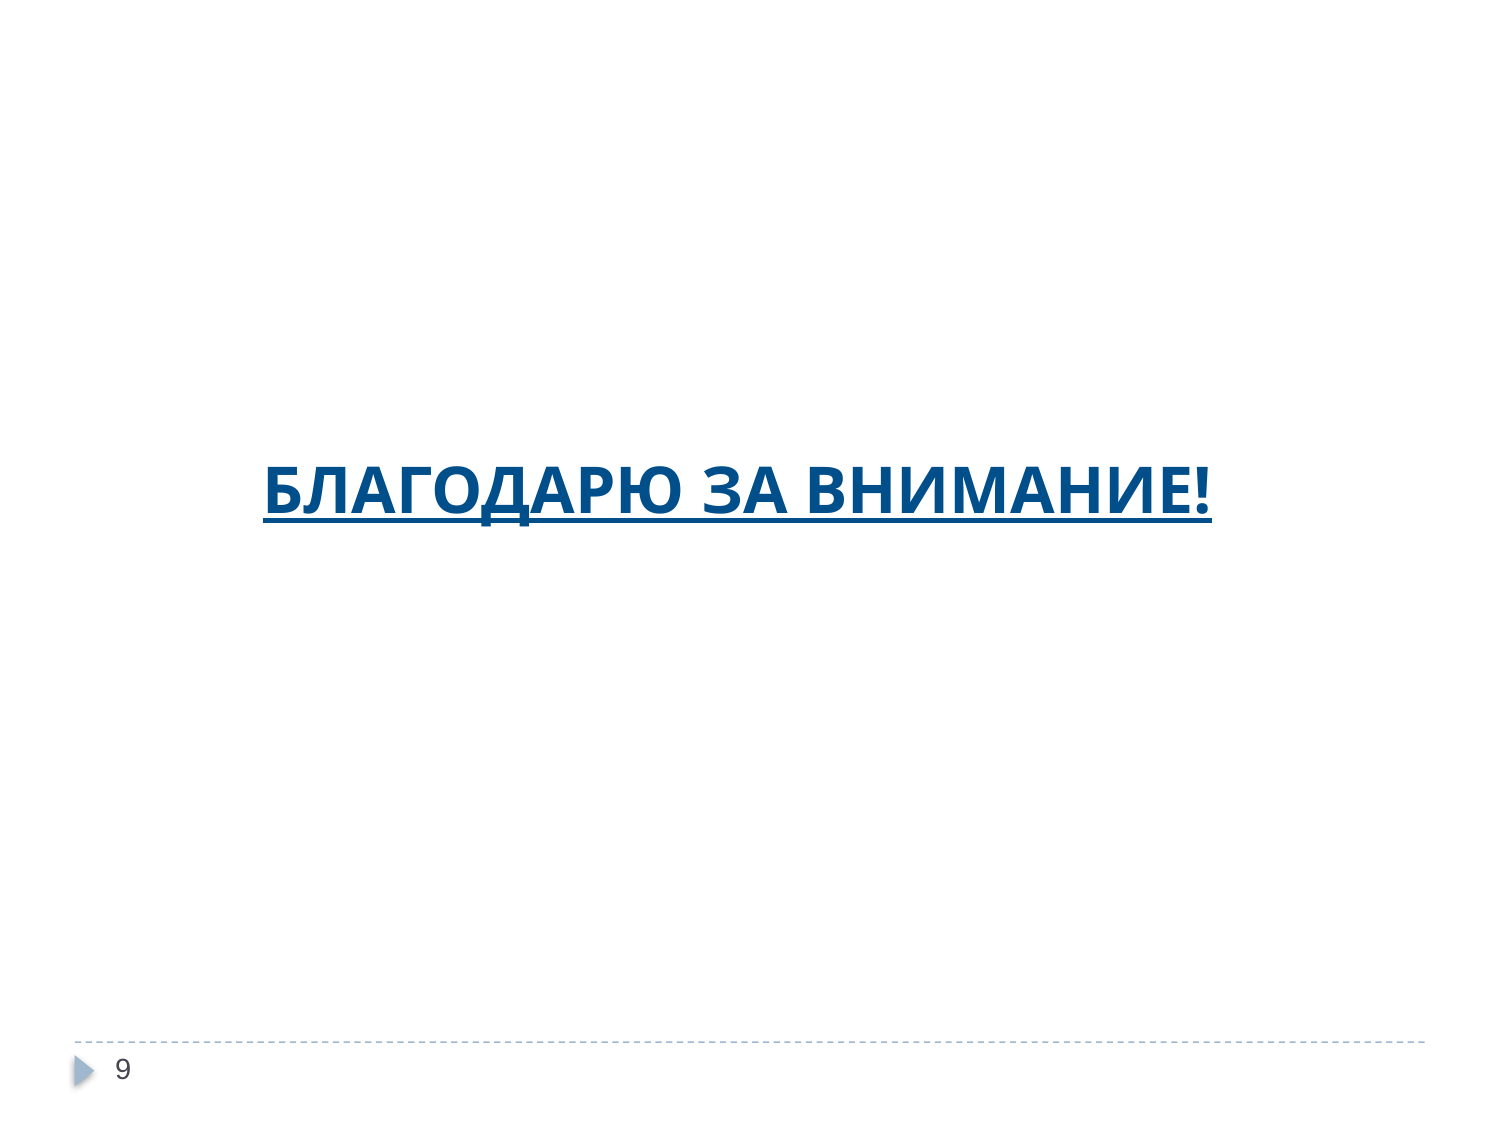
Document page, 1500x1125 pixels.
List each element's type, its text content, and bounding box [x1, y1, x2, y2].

text_box БЛАГОДАРЮ ЗА ВНИМАНИЕ! [62, 449, 1413, 525]
slide_number 9 [100, 1042, 426, 1103]
